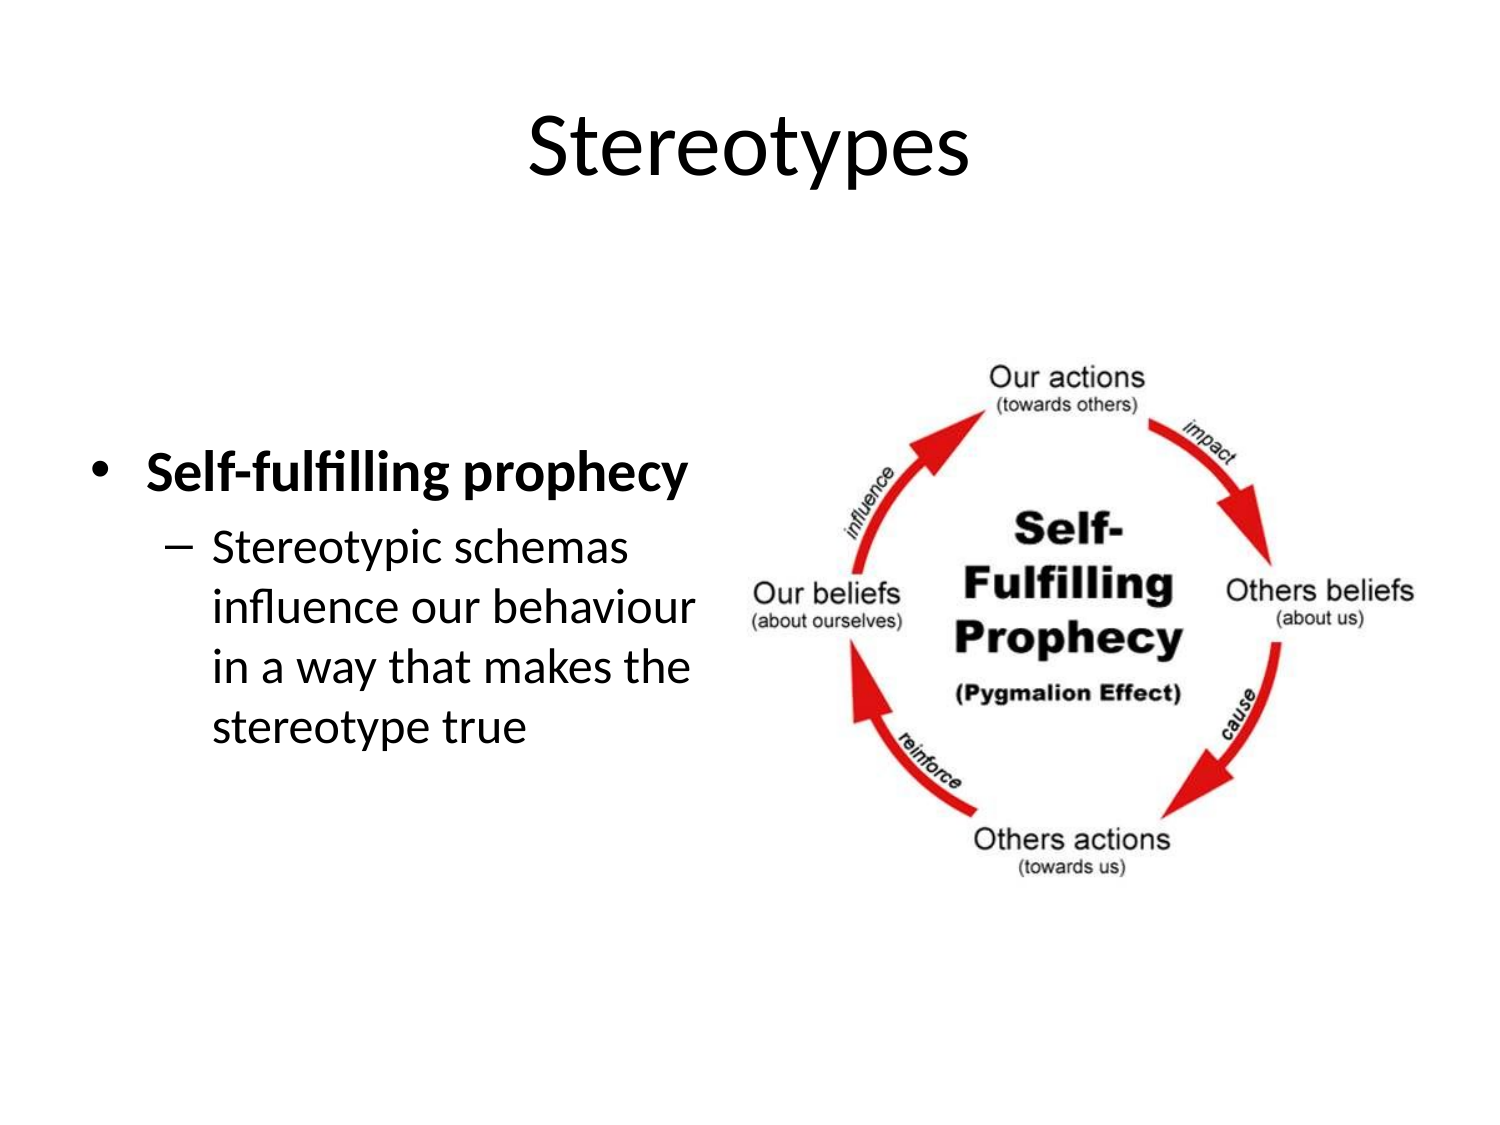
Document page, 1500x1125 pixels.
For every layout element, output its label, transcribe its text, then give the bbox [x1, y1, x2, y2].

list Self-fulfilling prophecy Stereotypic schemas influence our behaviour in a way that makes the stereotype true [75, 262, 738, 1005]
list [737, 357, 1426, 891]
title Stereotypes [75, 45, 1425, 233]
